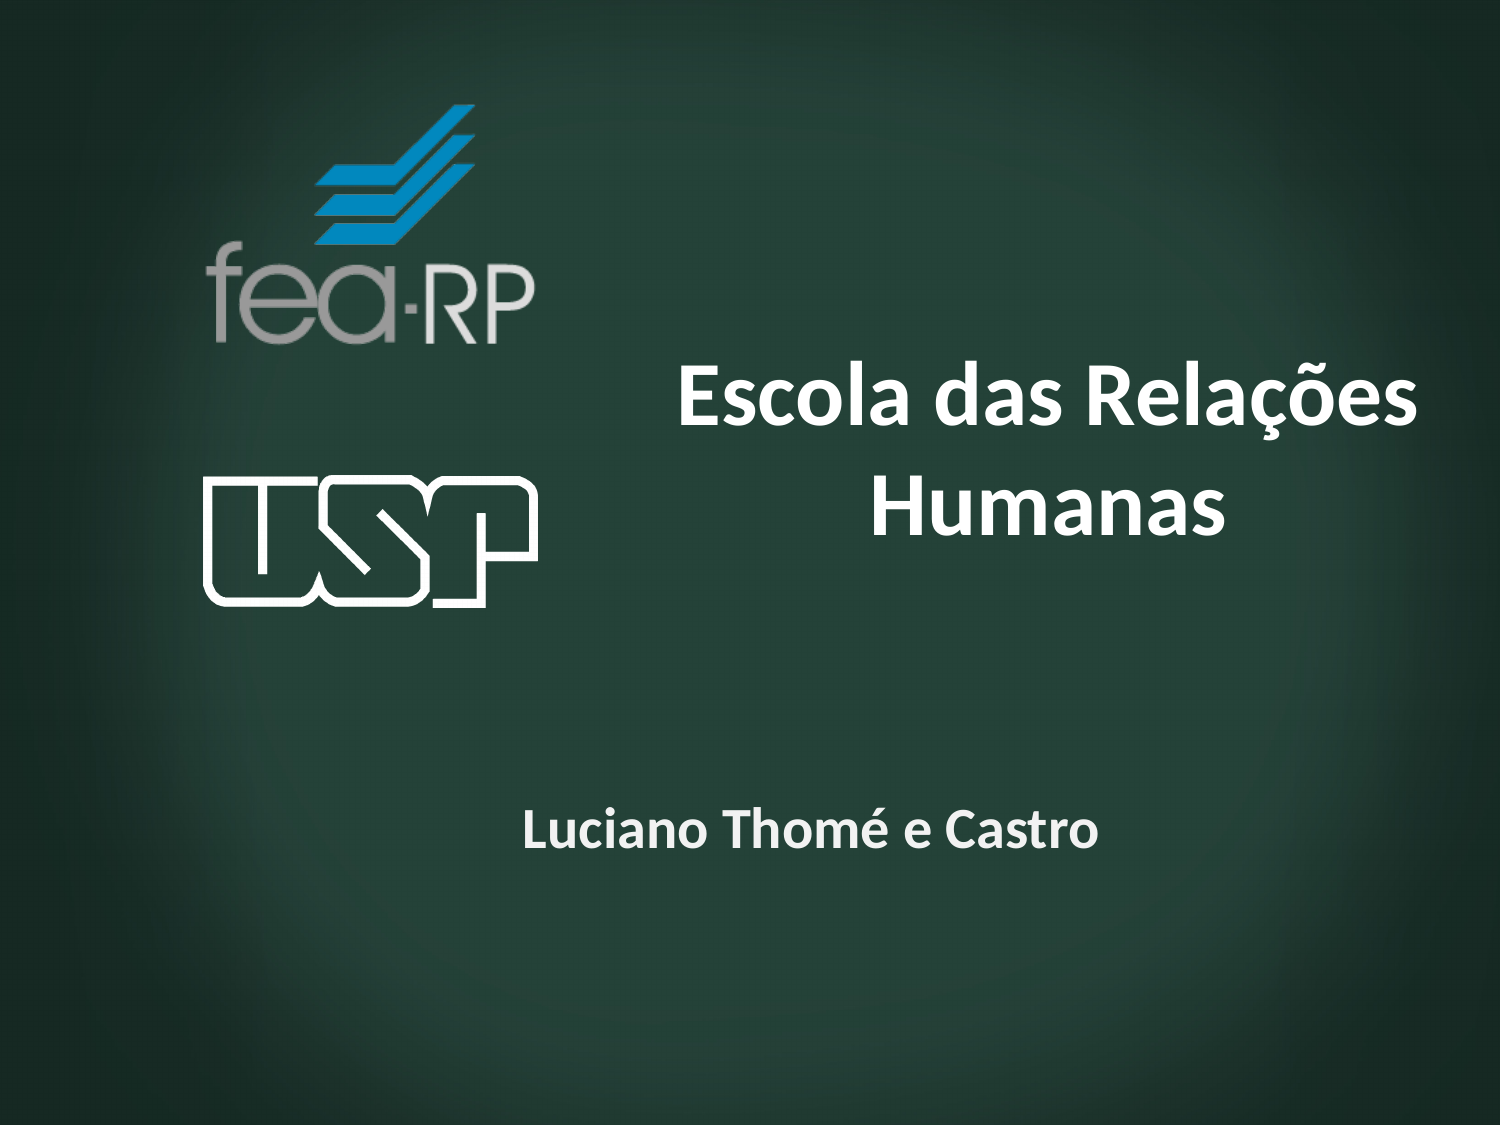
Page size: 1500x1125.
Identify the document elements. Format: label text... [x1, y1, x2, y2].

subtitle Luciano Thomé e Castro [383, 798, 1239, 949]
picture [0, 0, 1500, 1125]
title Escola das Relações Humanas [596, 326, 1500, 646]
